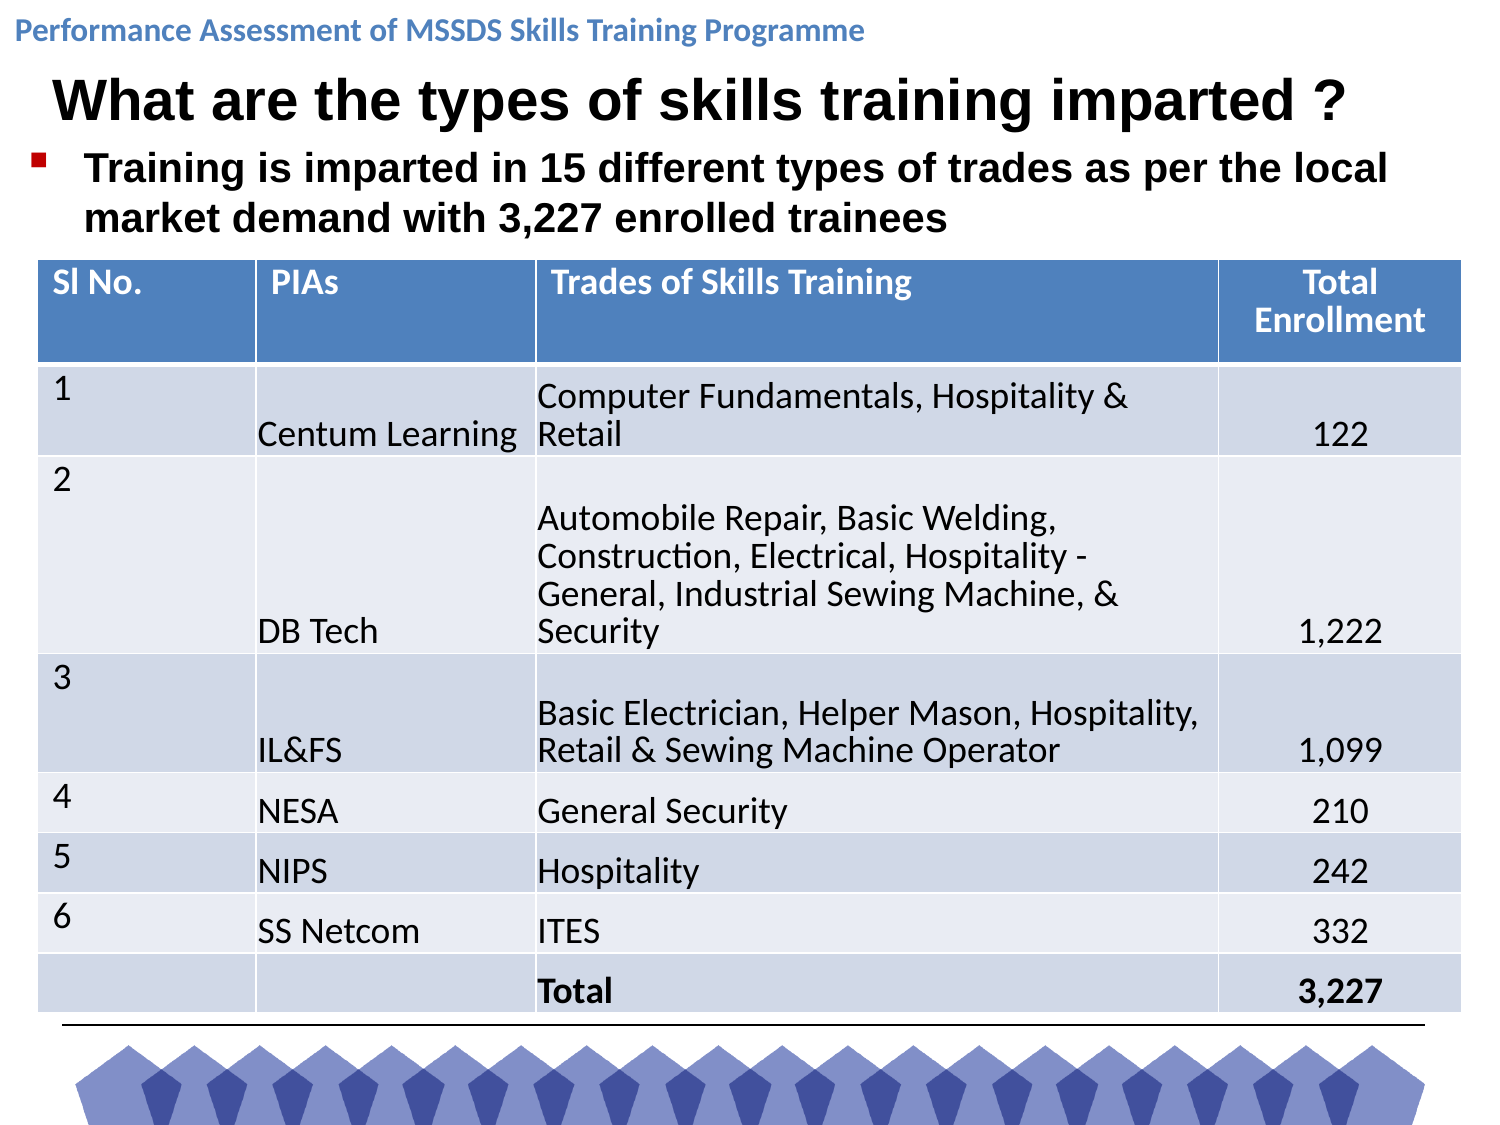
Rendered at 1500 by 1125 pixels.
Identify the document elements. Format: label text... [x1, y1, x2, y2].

table_cell 5 [38, 833, 255, 892]
table_cell 4 [38, 773, 255, 832]
table_cell Hospitality [537, 833, 1218, 892]
table_cell 332 [1219, 894, 1461, 952]
table_cell 122 [1219, 367, 1461, 455]
table_cell General Security [537, 773, 1218, 832]
table_cell Automobile Repair, Basic Welding, Construction, Electrical, Hospitality - General, Industrial Sewing Machine, & Security [537, 457, 1218, 653]
table_header Total Enrollment [1219, 260, 1461, 362]
table_cell [38, 954, 255, 1012]
table_header Trades of Skills Training [537, 260, 1218, 362]
table_cell ITES [537, 894, 1218, 952]
table_cell Centum Learning [257, 367, 535, 455]
table_cell NESA [257, 773, 535, 832]
table_header PIAs [257, 260, 535, 362]
table_cell 3,227 [1219, 954, 1461, 1012]
title What are the types of skills training imparted ? [37, 55, 1400, 133]
table_cell DB Tech [257, 457, 535, 653]
text_box Training is imparted in 15 different types of trades as per the local market demand with 3,227 enrolled trainees [12, 133, 1475, 249]
table_cell 3 [38, 654, 255, 772]
table_cell Basic Electrician, Helper Mason, Hospitality, Retail & Sewing Machine Operator [537, 654, 1218, 772]
table_cell 1 [38, 367, 255, 455]
table_cell Computer Fundamentals, Hospitality & Retail [537, 367, 1218, 455]
table_cell 1,222 [1219, 457, 1461, 653]
table_cell 2 [38, 457, 255, 653]
table_cell 1,099 [1219, 654, 1461, 772]
table_cell 242 [1219, 833, 1461, 892]
table_header Sl No. [38, 260, 255, 362]
table_cell 210 [1219, 773, 1461, 832]
table_cell SS Netcom [257, 894, 535, 952]
table_cell Total [537, 954, 1218, 1012]
picture [74, 1045, 1426, 1125]
table_cell IL&FS [257, 654, 535, 772]
table_cell [257, 954, 535, 1012]
table_cell 6 [38, 894, 255, 952]
table_cell NIPS [257, 833, 535, 892]
text_box Performance Assessment of MSSDS Skills Training Programme [0, 0, 1500, 55]
